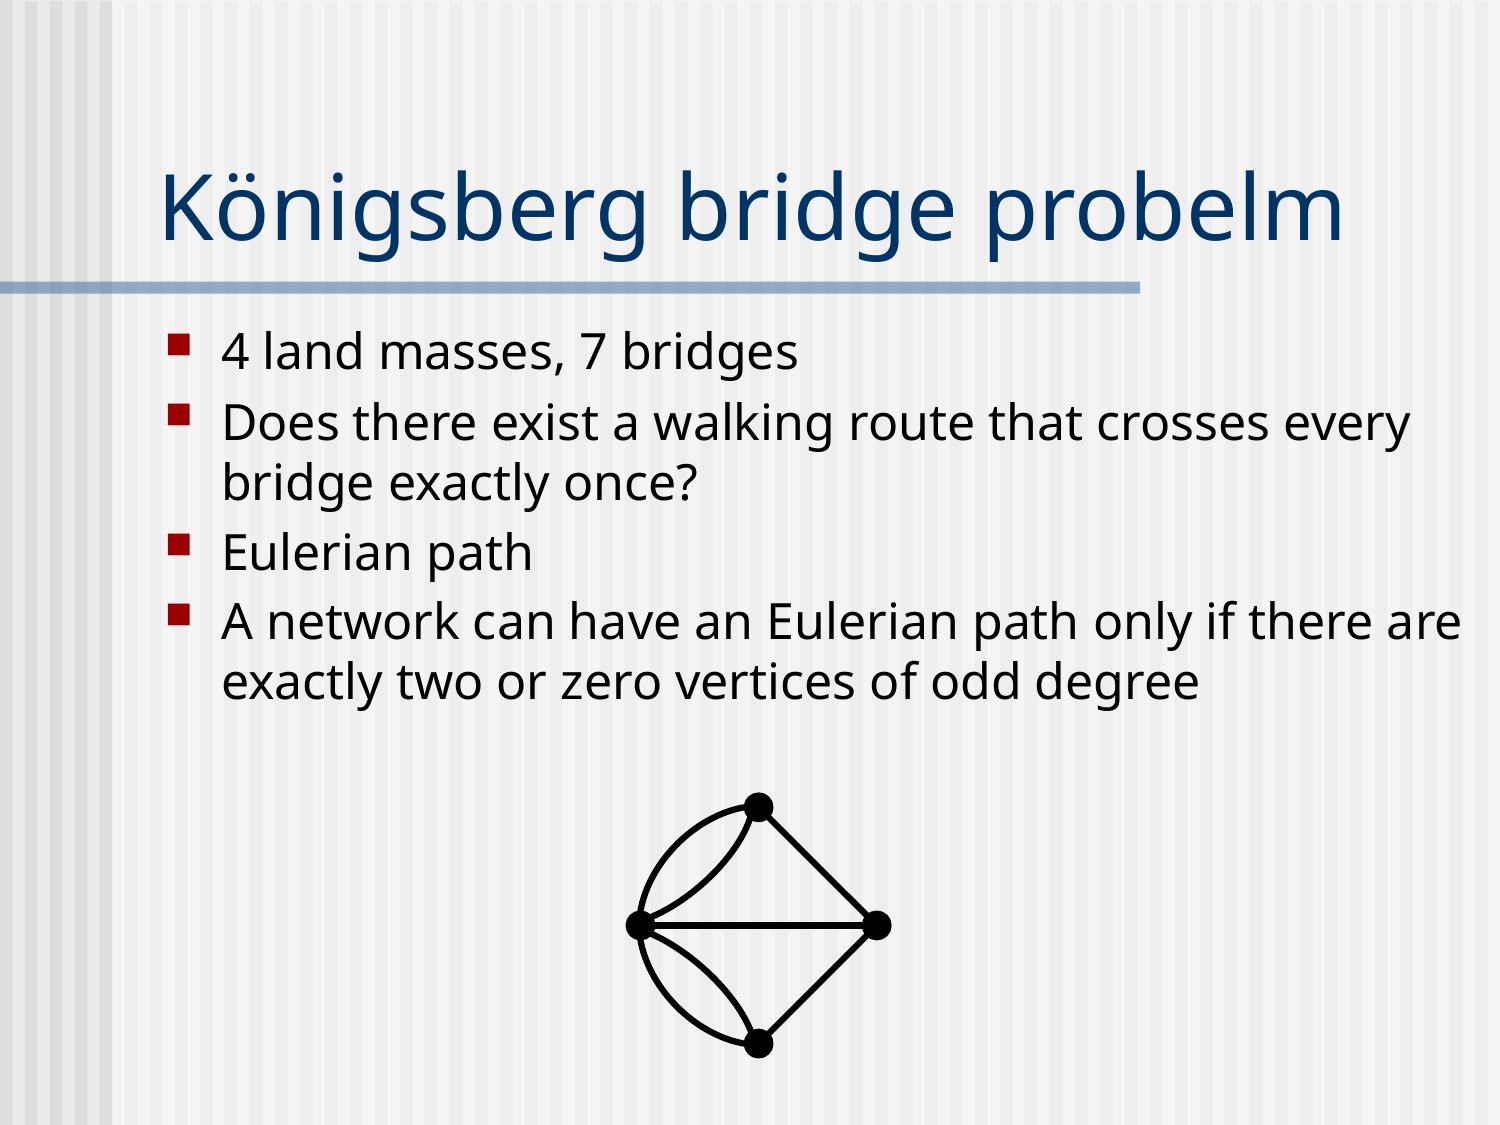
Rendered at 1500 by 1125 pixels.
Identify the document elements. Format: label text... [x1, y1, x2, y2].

list 4 land masses, 7 bridges Does there exist a walking route that crosses every bridge exactly once? Eulerian path A network can have an Eulerian path only if there are exactly two or zero vertices of odd degree [149, 312, 1481, 1001]
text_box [619, 786, 898, 1065]
title Königsberg bridge probelm [142, 139, 1483, 267]
